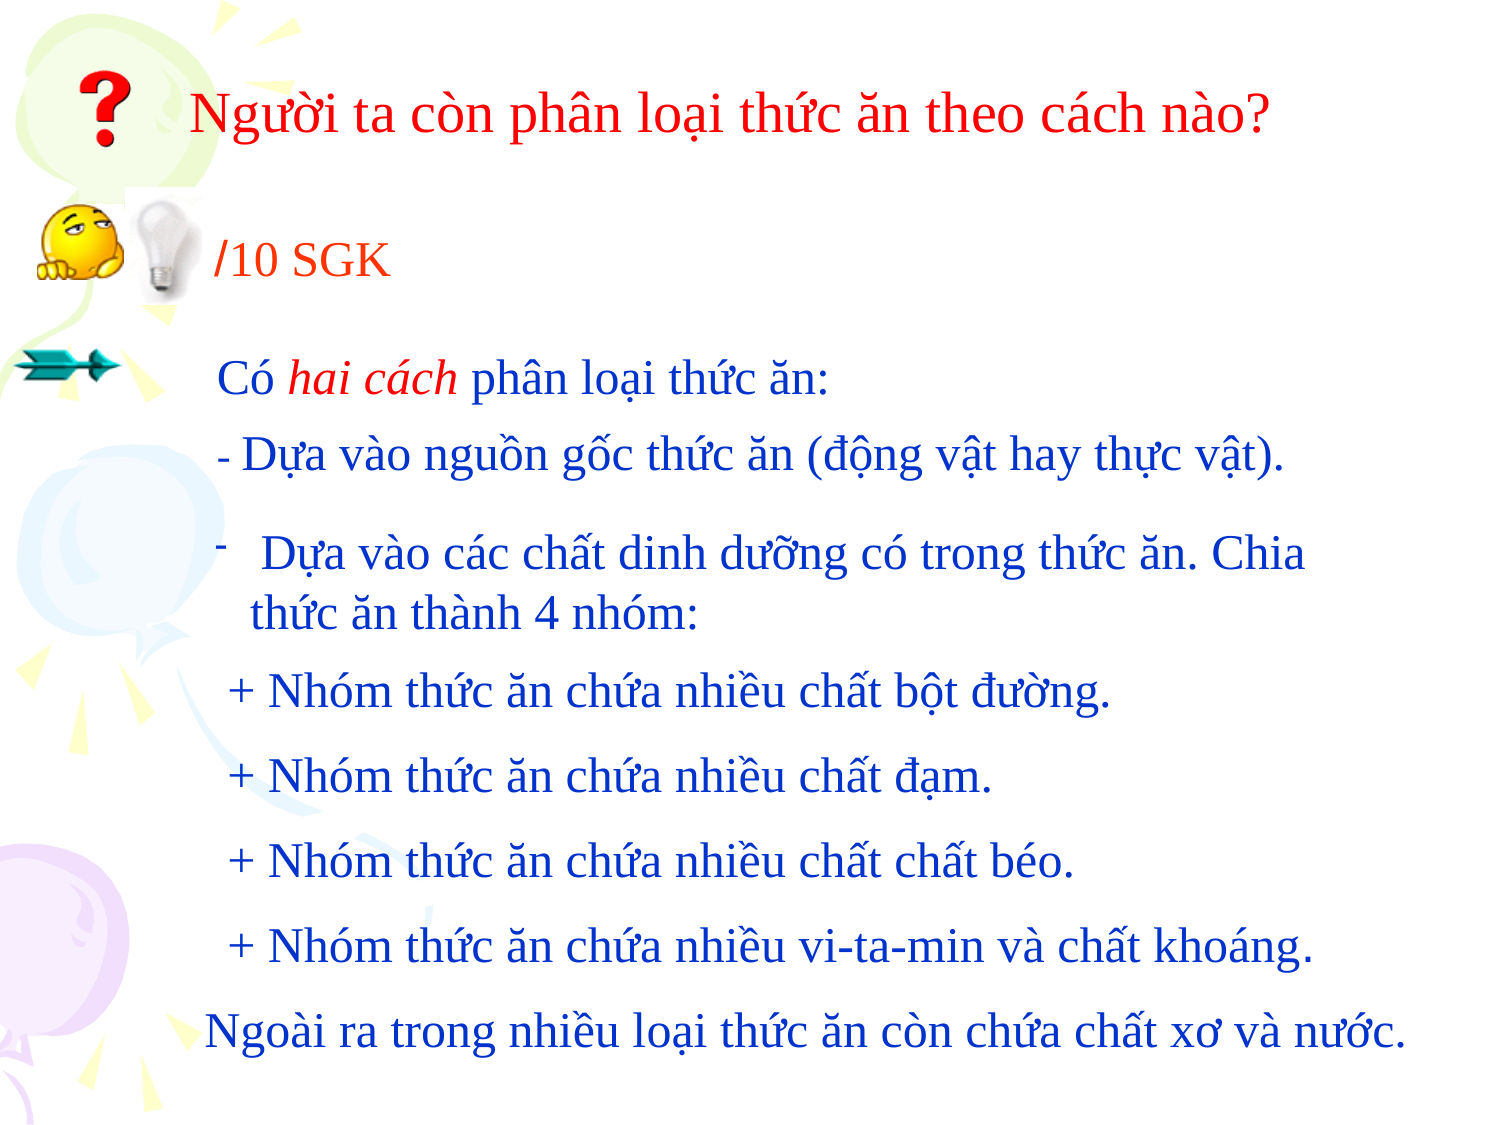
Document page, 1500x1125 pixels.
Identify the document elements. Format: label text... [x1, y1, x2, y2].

text_box + Nhóm thức ăn chứa nhiều chất bột đường. + Nhóm thức ăn chứa nhiều chất đạm. + Nhóm thức ăn chứa nhiều chất chất béo. + Nhóm thức ăn chứa nhiều vi-ta-min và chất khoáng. [212, 650, 1463, 980]
picture [10, 337, 124, 398]
text_box Ngoài ra trong nhiều loại thức ăn còn chứa chất xơ và nước. [189, 990, 1452, 1065]
text_box /10 SGK [207, 218, 438, 294]
text_box Dựa vào các chất dinh dưỡng có trong thức ăn. Chia thức ăn thành 4 nhóm: [200, 512, 1398, 733]
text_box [37, 187, 204, 305]
text_box Người ta còn phân loại thức ăn theo cách nào? [174, 66, 1488, 152]
text_box Có hai cách phân loại thức ăn: [202, 337, 1027, 412]
picture [62, 64, 151, 153]
text_box - Dựa vào nguồn gốc thức ăn (động vật hay thực vật). [202, 412, 1440, 573]
